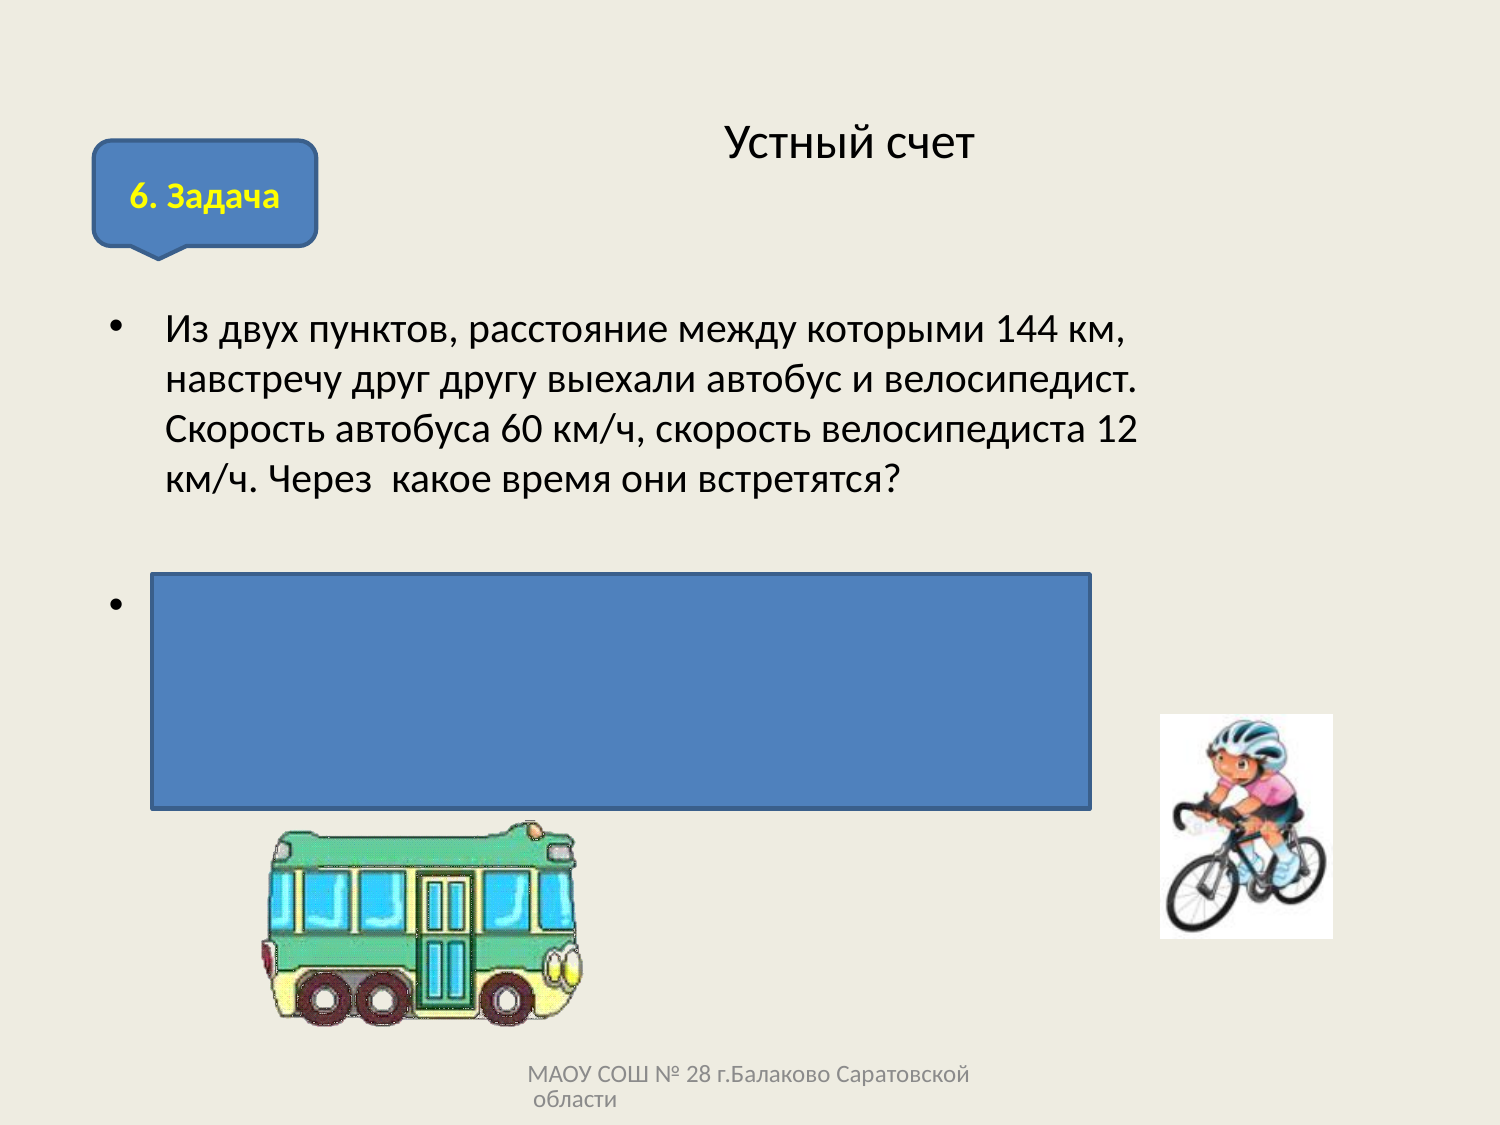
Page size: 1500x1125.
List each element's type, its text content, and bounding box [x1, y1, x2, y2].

footer МАОУ СОШ № 28 г.Балаково Саратовской области [512, 1042, 988, 1103]
list Из двух пунктов, расстояние между которыми 144 км, навстречу друг другу выехали автобус и велосипедист. Скорость автобуса 60 км/ч, скорость велосипедиста 12 км/ч. Через какое время они встретятся? 1) 60 + 12 = 72 (км/ч) – скорость сближения 2) 144 : 72 = 2 (ч) – встреча Ответ: через 2 ч [93, 292, 1207, 1008]
picture [257, 820, 604, 1055]
text_box 6. Задача [91, 138, 319, 262]
text_box [150, 572, 1092, 811]
title Устный счет [398, 45, 1301, 233]
picture [1159, 714, 1333, 939]
